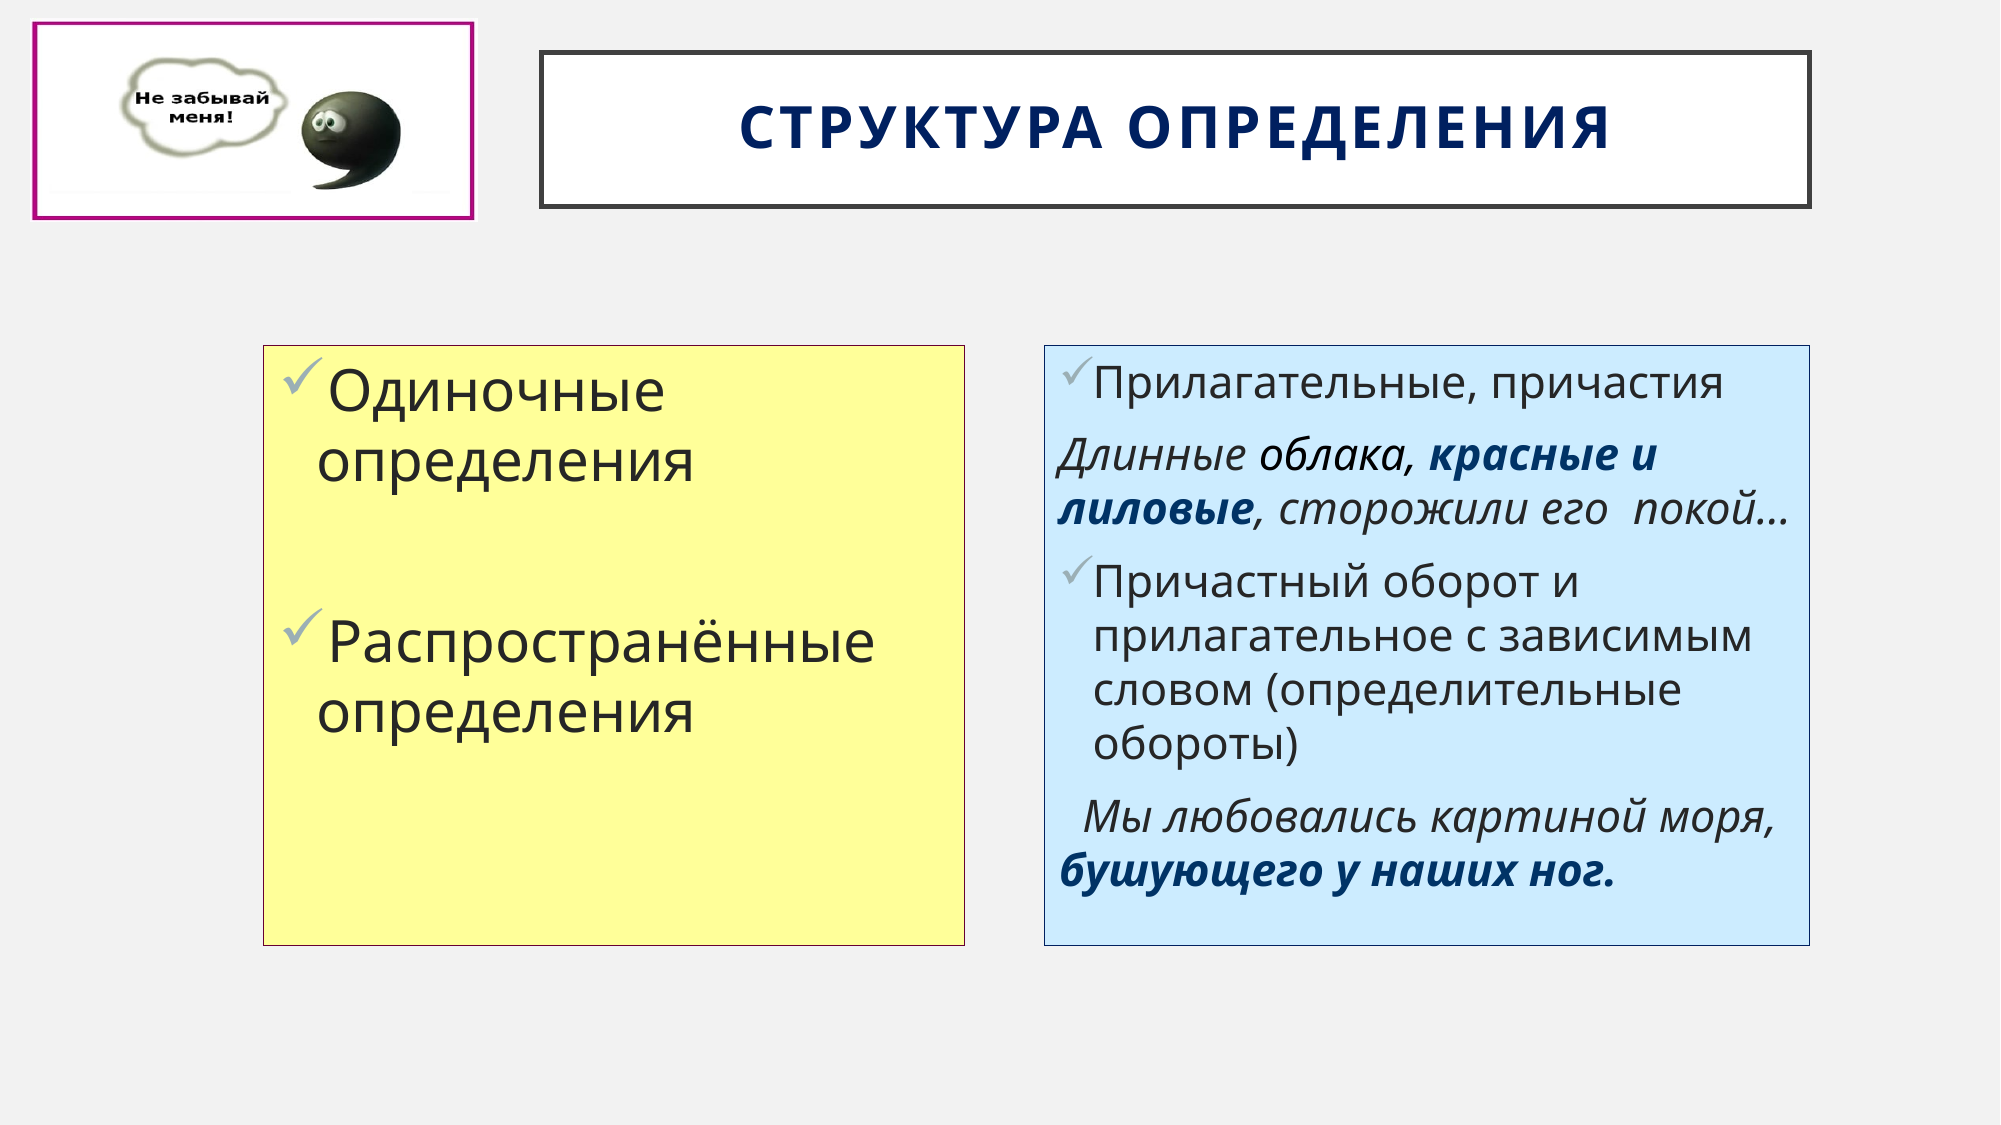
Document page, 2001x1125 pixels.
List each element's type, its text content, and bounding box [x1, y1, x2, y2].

list Одиночные определения Распространённые определения [263, 345, 965, 946]
title Структура определения [539, 50, 1812, 209]
picture [29, 18, 478, 222]
list Прилагательные, причастия Длинные облака, красные и лиловые, сторожили его покой... Причастный оборот и прилагательное с зависимым словом (определительные обороты) Мы любовались картиной моря, бушующего у наших ног. [1044, 345, 1810, 946]
